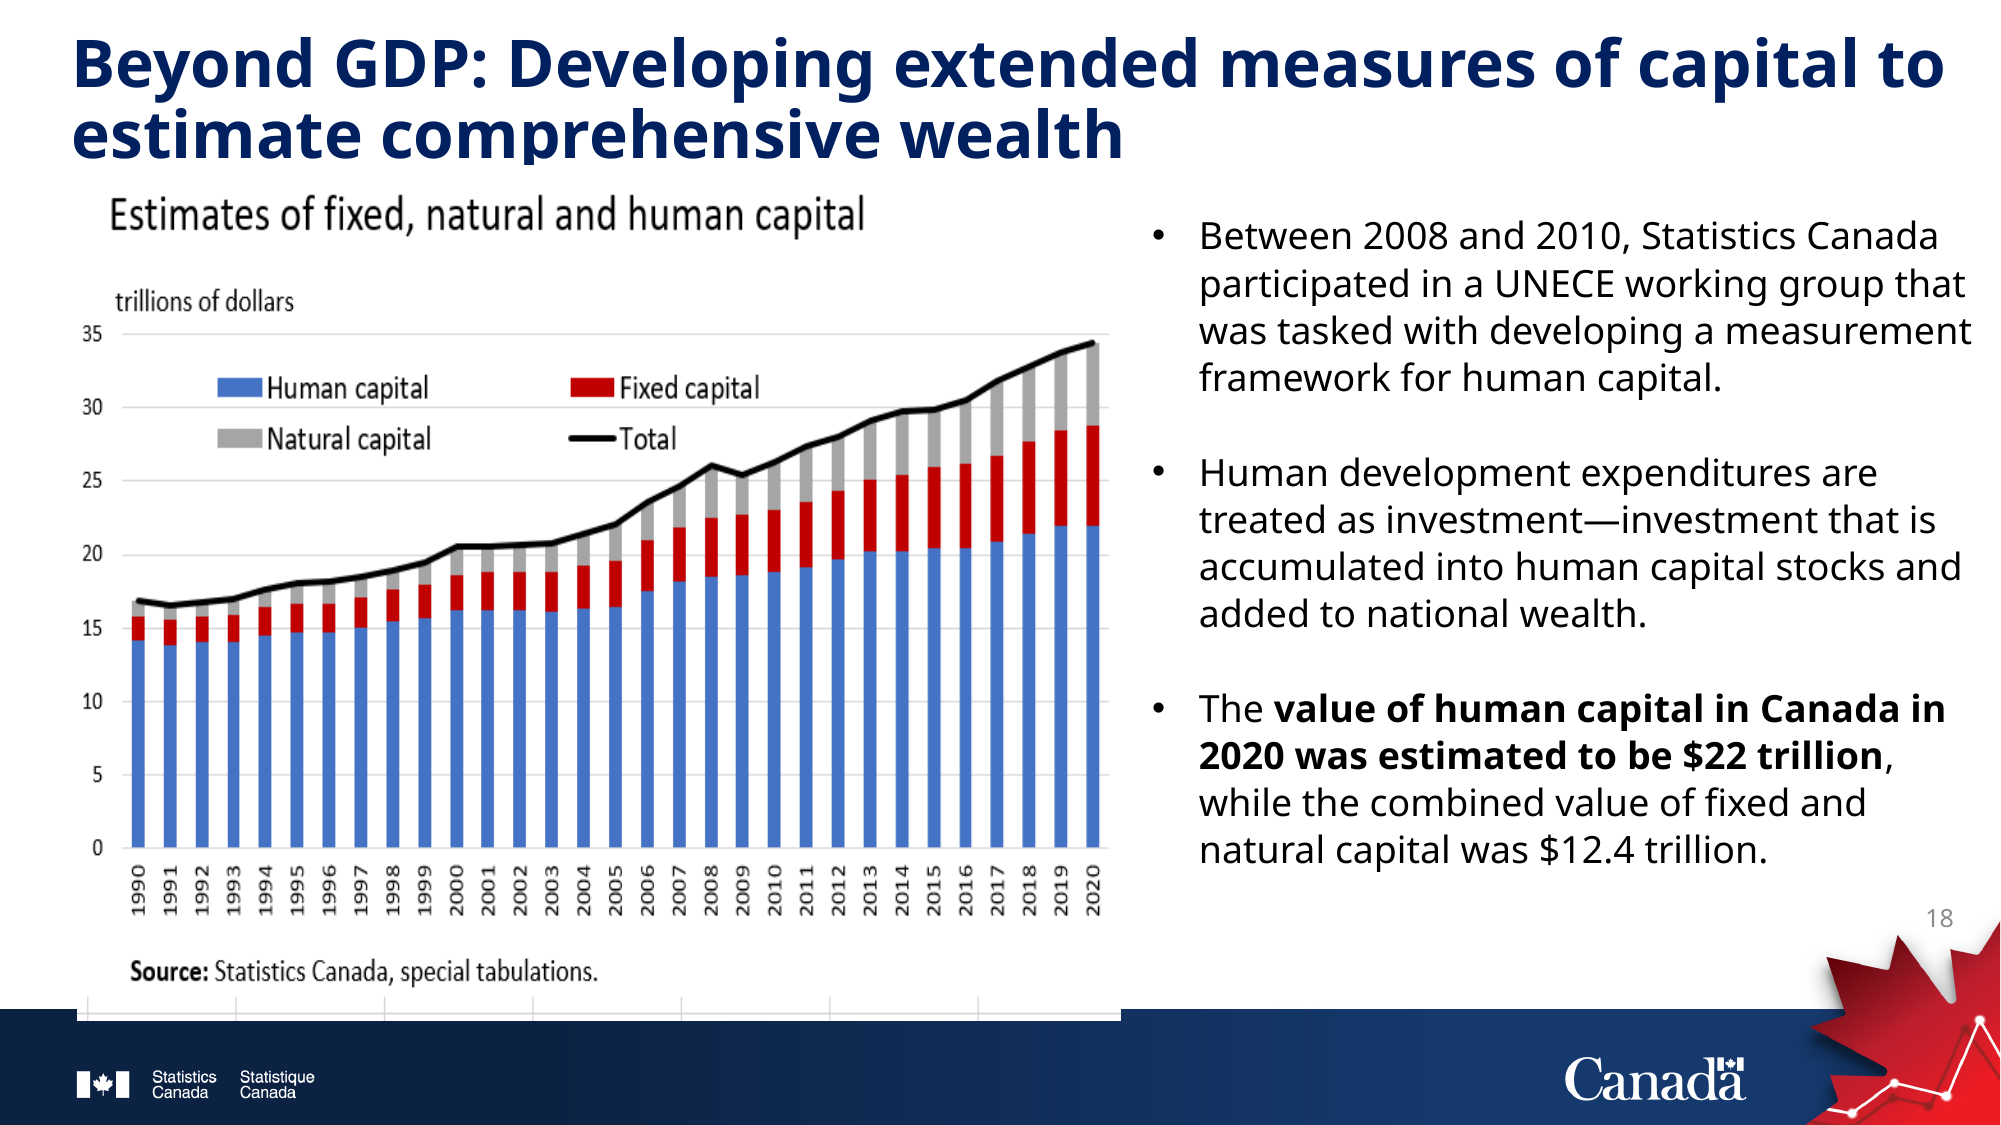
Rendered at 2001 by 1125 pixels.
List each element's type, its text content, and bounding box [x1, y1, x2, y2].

slide_number 18 [1518, 937, 1969, 950]
title Beyond GDP: Developing extended measures of capital to estimate comprehensive wealth [56, 22, 2000, 180]
picture [0, 0, 2001, 1125]
text_box Between 2008 and 2010, Statistics Canada participated in a UNECE working group that was tasked with developing a measurement framework for human capital. Human development expenditures are treated as investment—investment that is accumulated into human capital stocks and added to national wealth. The value of human capital in Canada in 2020 was estimated to be $22 trillion, while the combined value of fixed and natural capital was $12.4 trillion. [1121, 202, 2000, 937]
